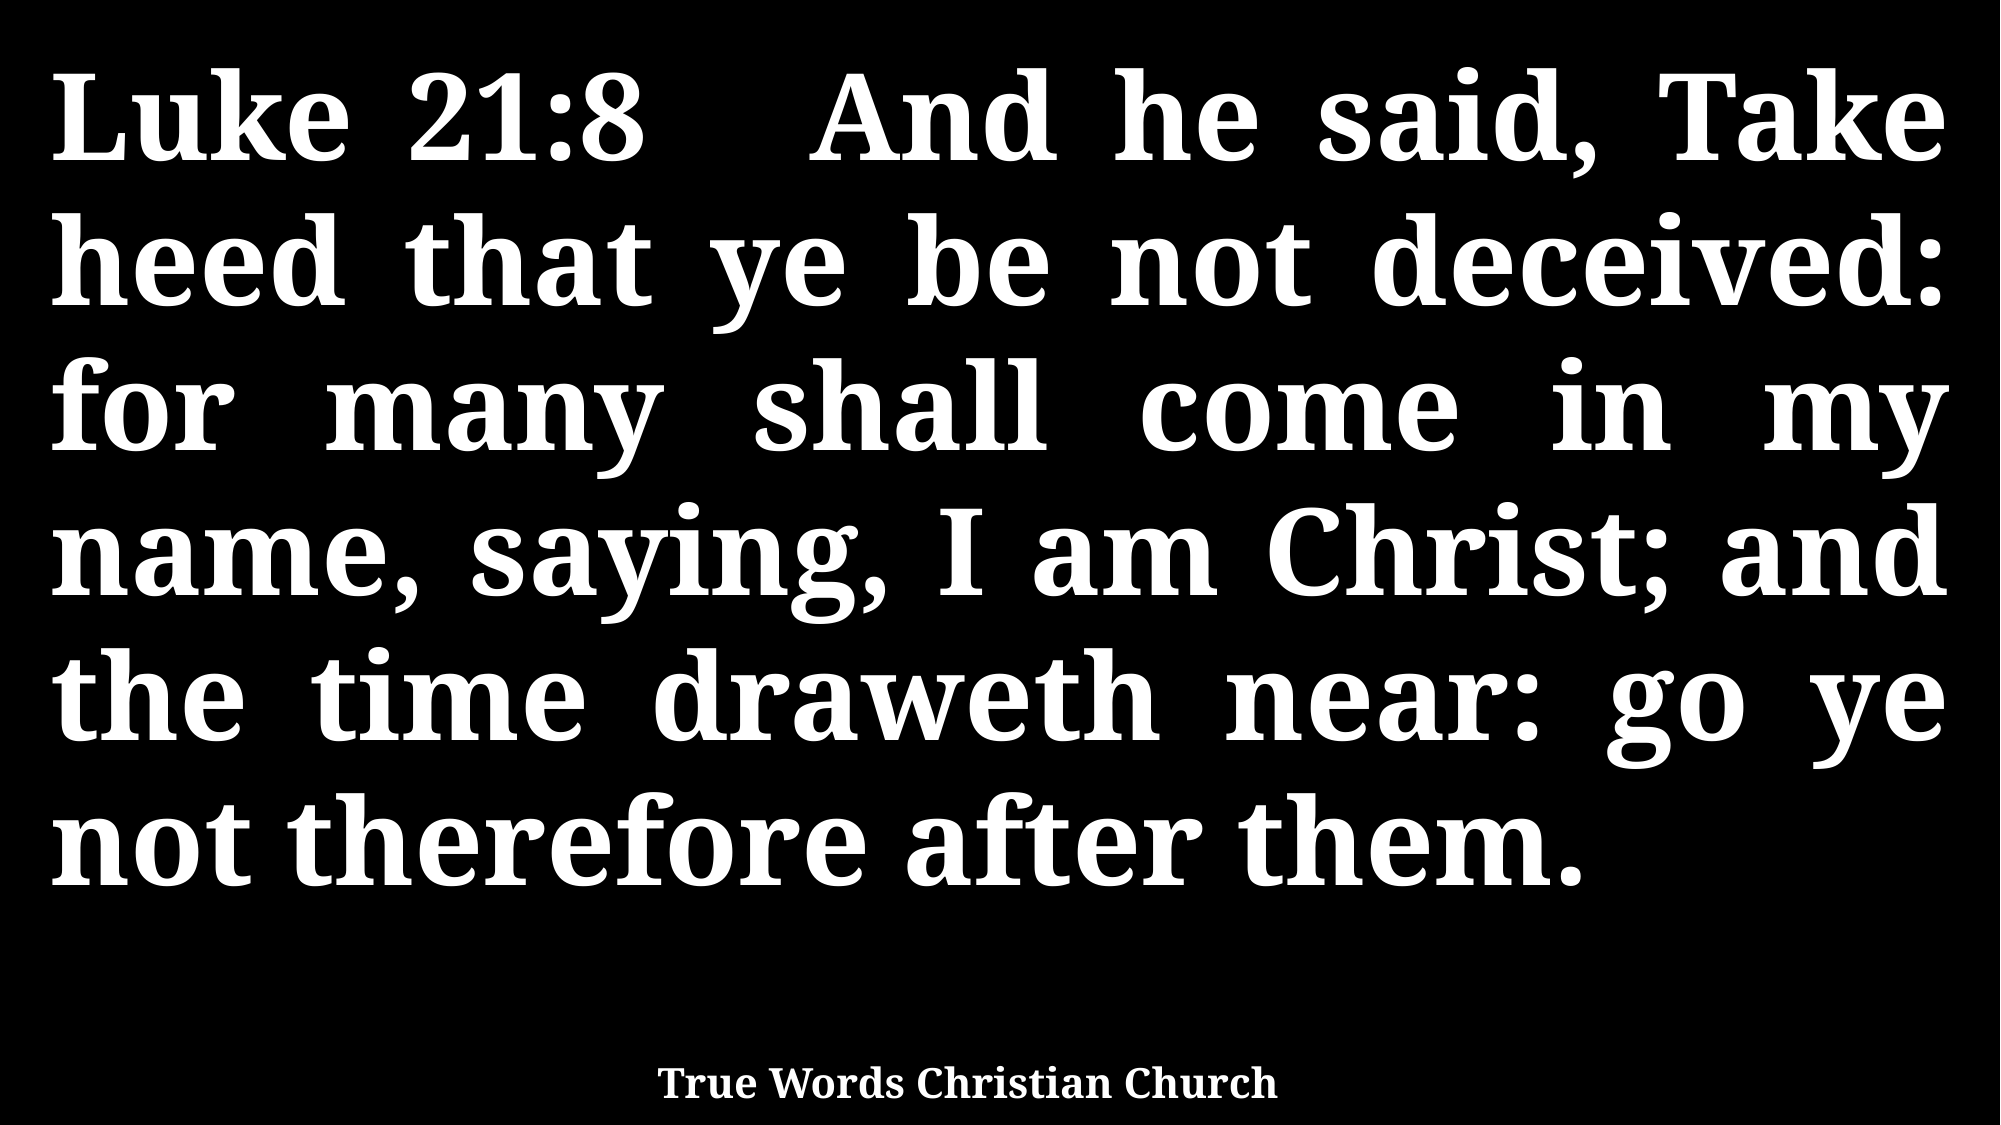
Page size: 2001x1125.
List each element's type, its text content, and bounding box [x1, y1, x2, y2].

text_box Luke 21:8 And he said, Take heed that ye be not deceived: for many shall come in my name, saying, I am Christ; and the time draweth near: go ye not therefore after them. [35, 32, 1965, 917]
text_box True Words Christian Church [642, 1049, 1294, 1114]
